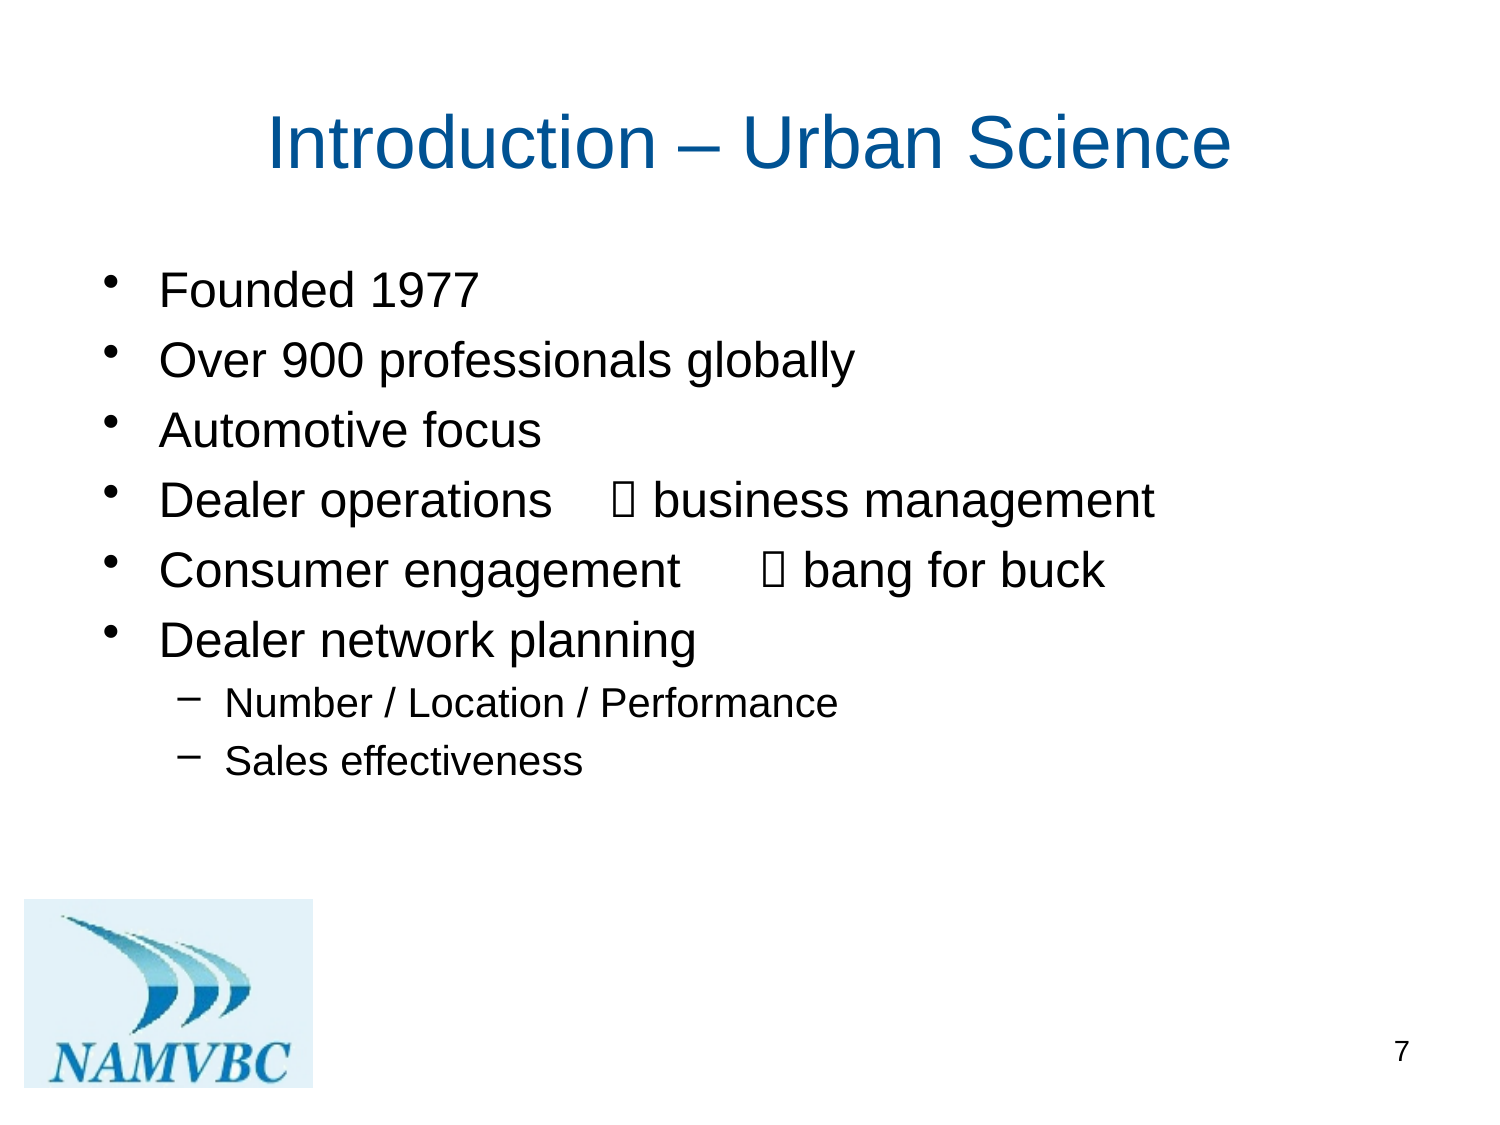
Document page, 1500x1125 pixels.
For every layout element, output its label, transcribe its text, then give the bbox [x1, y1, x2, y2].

title Introduction – Urban Science [75, 45, 1425, 233]
picture [24, 899, 313, 1088]
list Founded 1977 Over 900 professionals globally Automotive focus Dealer operations  business management Consumer engagement  bang for buck Dealer network planning Number / Location / Performance Sales effectiveness [87, 249, 1438, 993]
slide_number 7 [1074, 1024, 1425, 1103]
